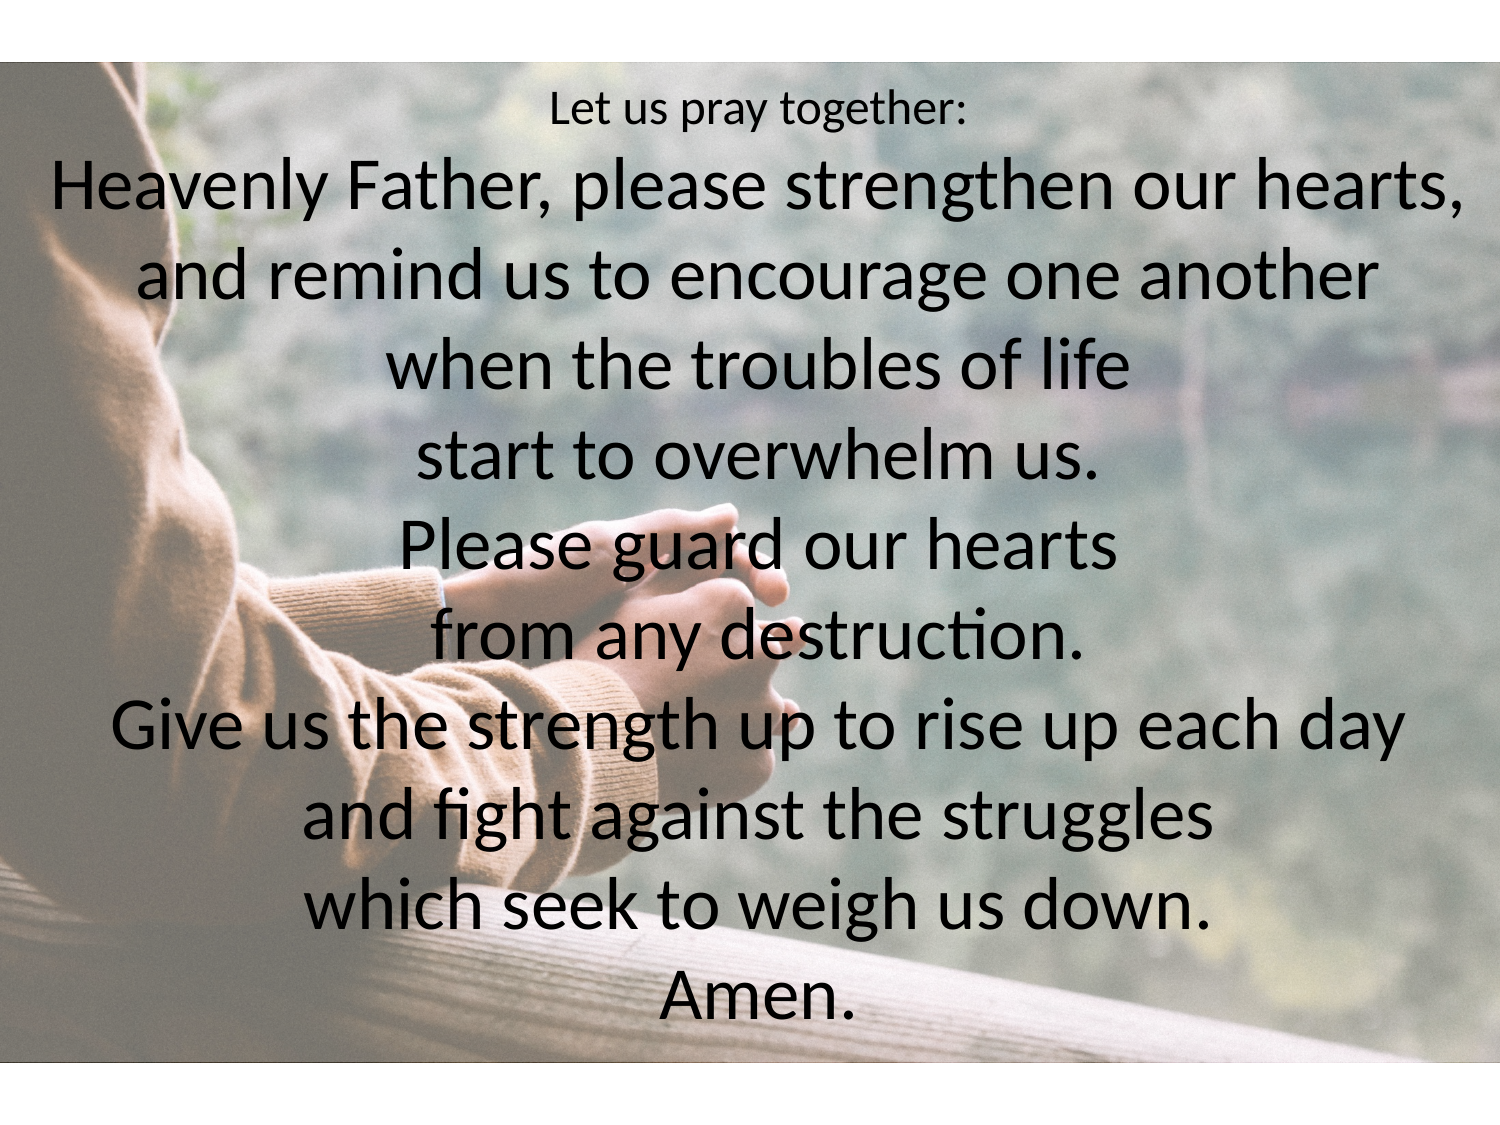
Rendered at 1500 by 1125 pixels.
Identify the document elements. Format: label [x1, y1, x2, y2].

picture [0, 62, 1500, 1063]
